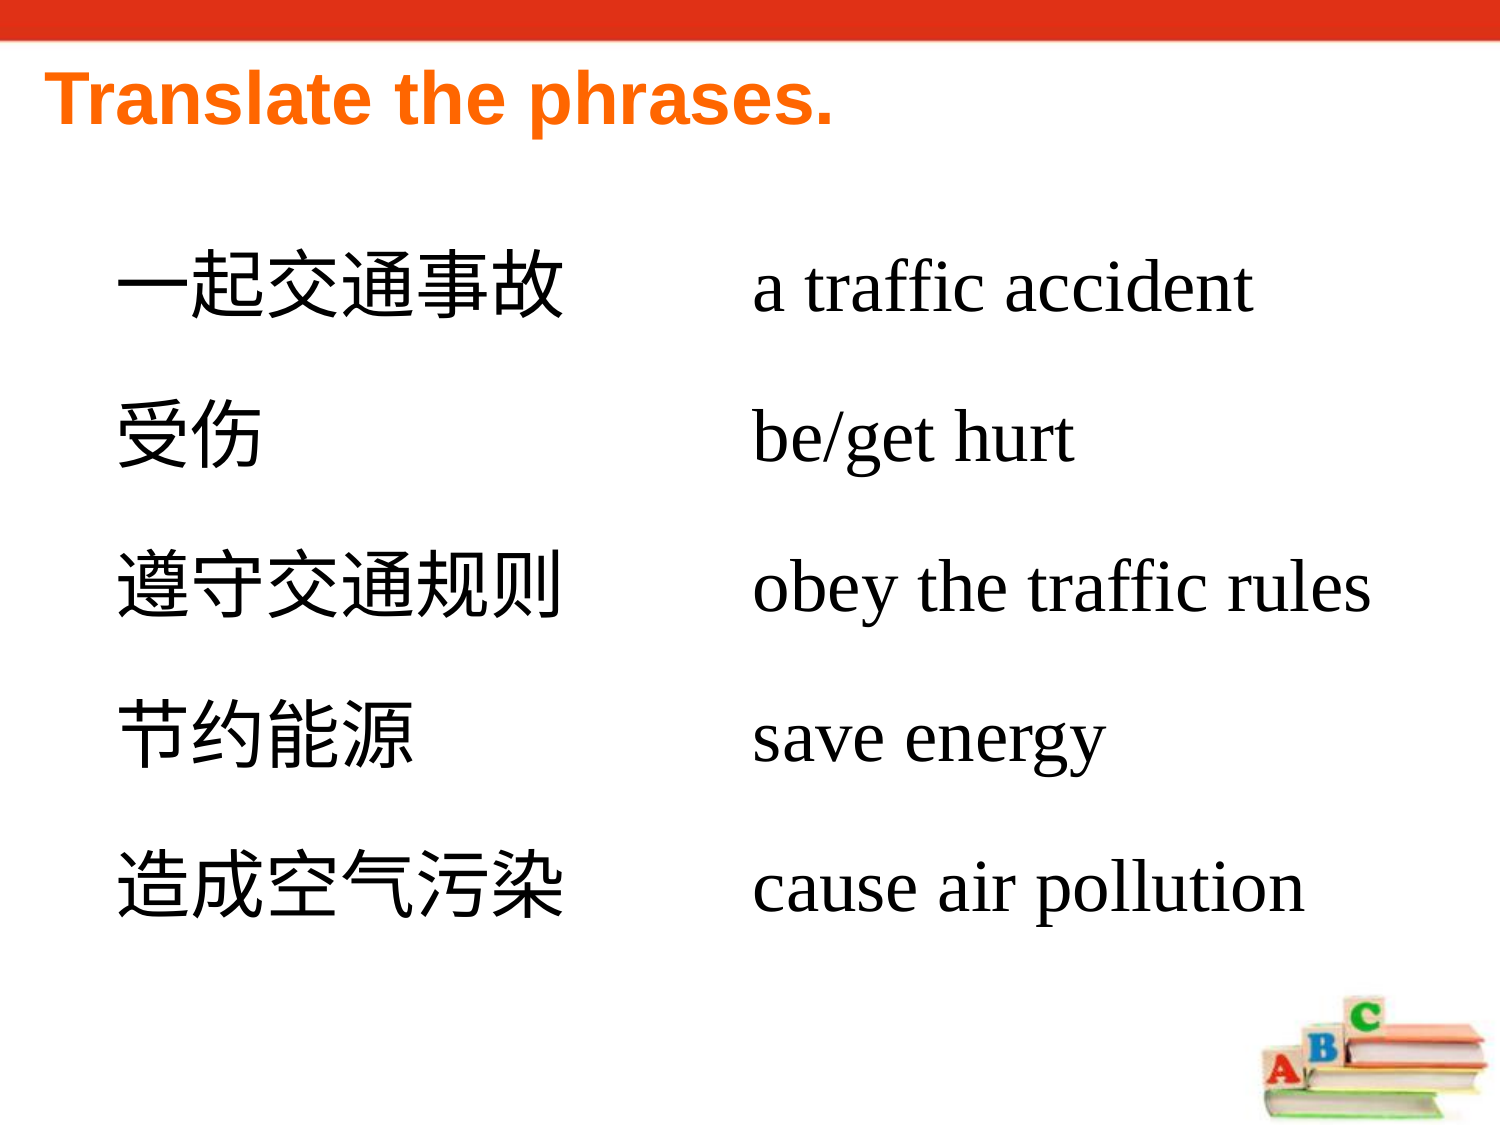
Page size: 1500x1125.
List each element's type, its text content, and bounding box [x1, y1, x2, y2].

title Translate the phrases. [29, 30, 1380, 159]
text_box a traffic accident be/get hurt obey the traffic rules save energy cause air pollution [738, 184, 1500, 941]
picture [0, 0, 1500, 1125]
list 一起交通事故 受伤 遵守交通规则 节约能源 造成空气污染 [100, 184, 756, 967]
